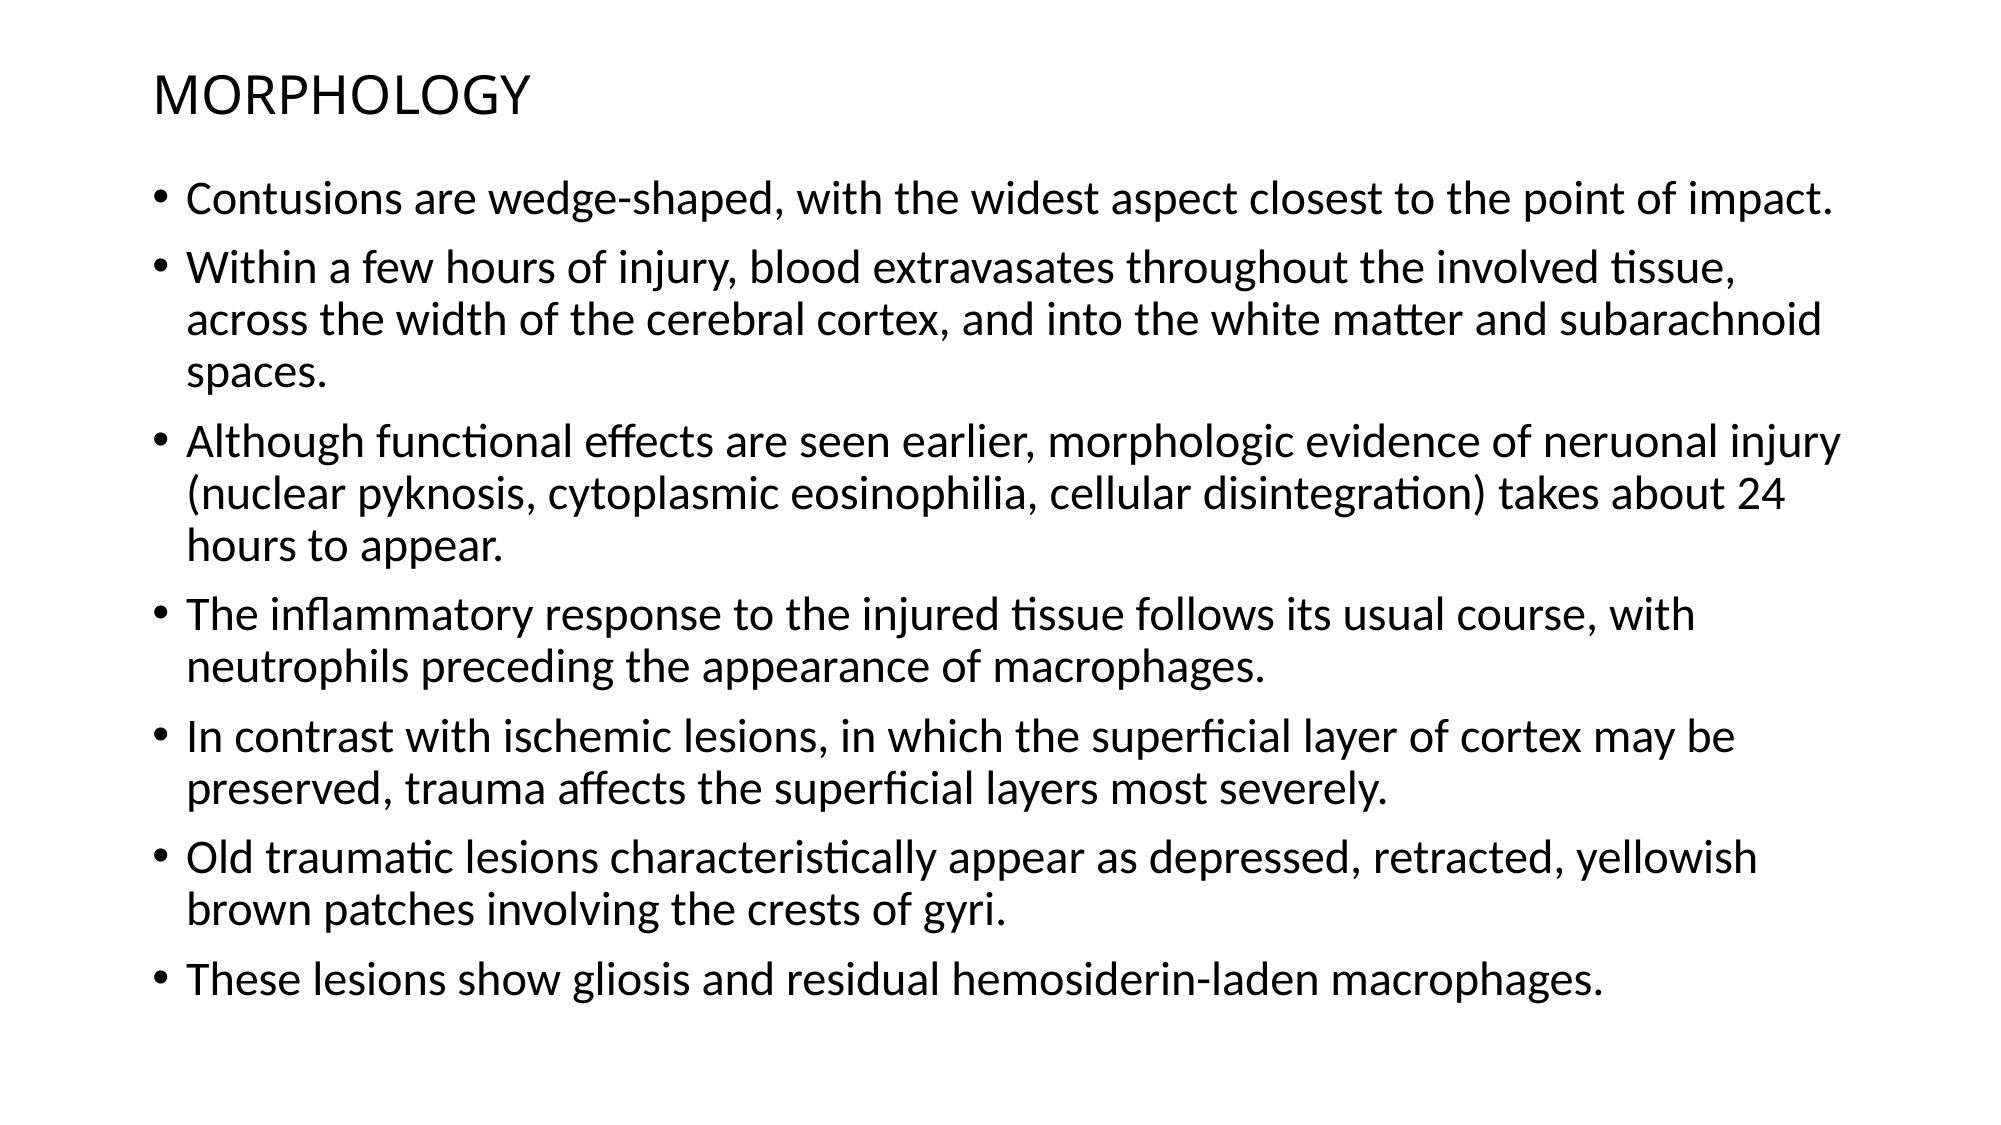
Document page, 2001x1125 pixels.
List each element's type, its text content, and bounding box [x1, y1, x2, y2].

title MORPHOLOGY [137, 59, 1863, 134]
list Contusions are wedge-shaped, with the widest aspect closest to the point of impact. Within a few hours of injury, blood extravasates throughout the involved tissue, across the width of the cerebral cortex, and into the white matter and subarachnoid spaces. Although functional effects are seen earlier, morphologic evidence of neruonal injury (nuclear pyknosis, cytoplasmic eosinophilia, cellular disintegration) takes about 24 hours to appear. The inflammatory response to the injured tissue follows its usual course, with neutrophils preceding the appearance of macrophages. In contrast with ischemic lesions, in which the superficial layer of cortex may be preserved, trauma affects the superficial layers most severely. Old traumatic lesions characteristically appear as depressed, retracted, yellowish brown patches involving the crests of gyri. These lesions show gliosis and residual hemosiderin-laden macrophages. [137, 165, 1863, 1014]
